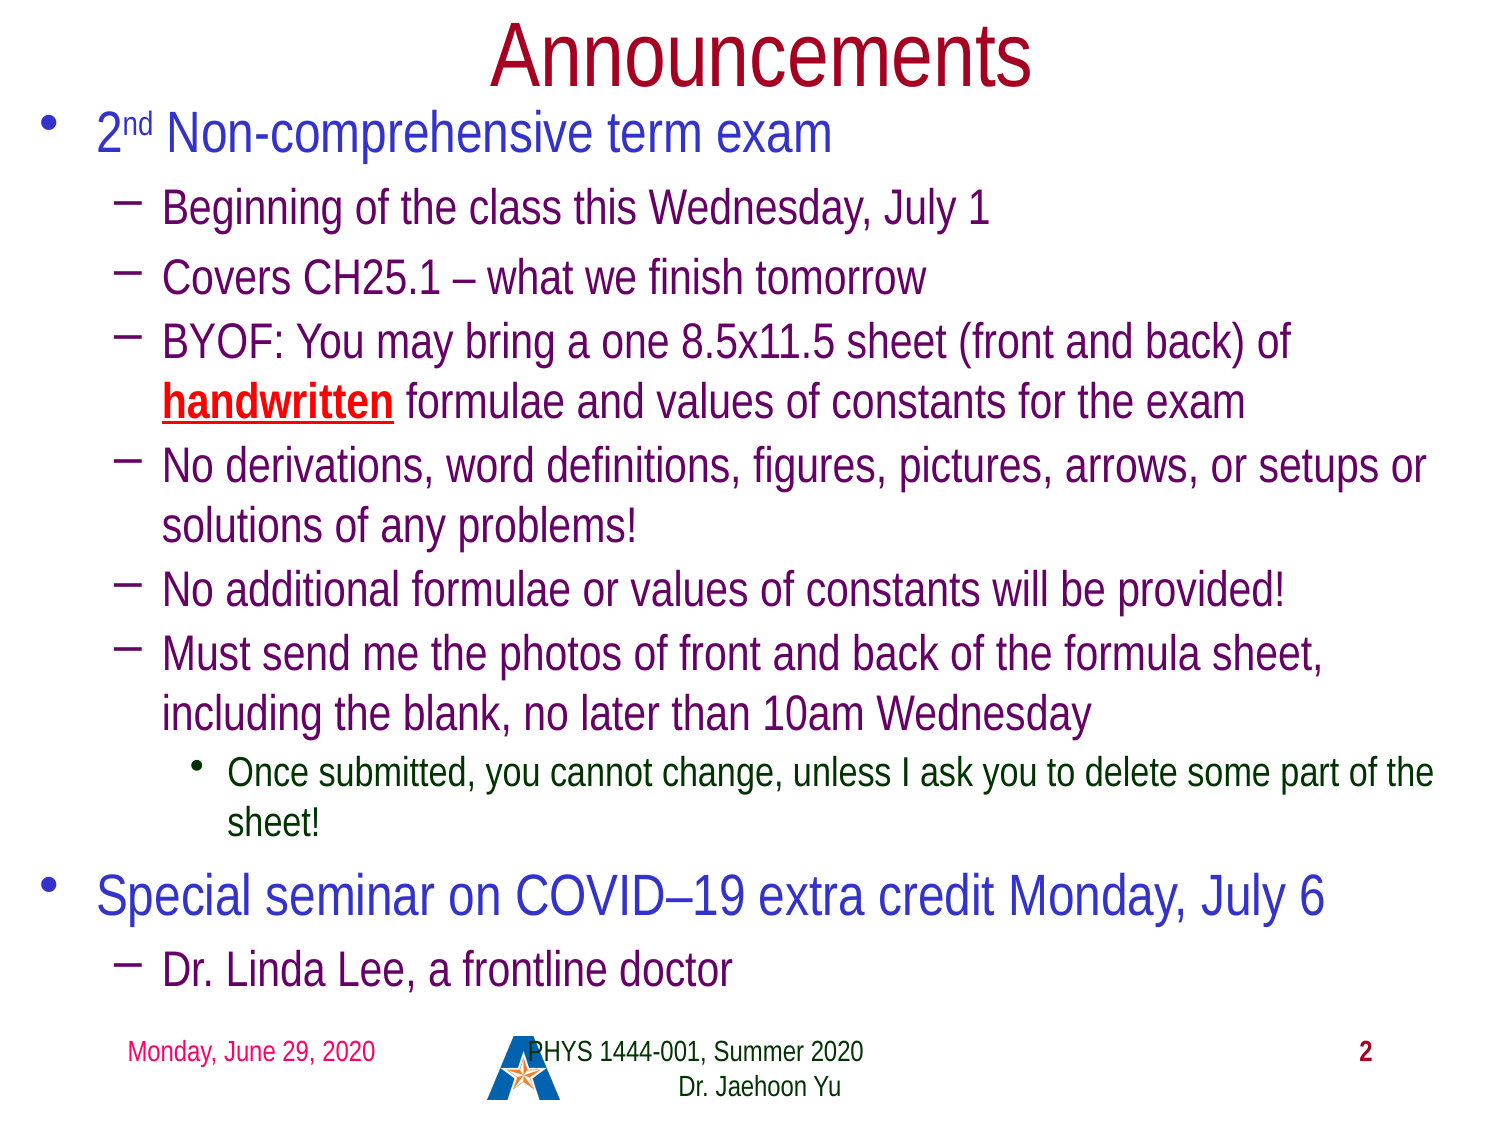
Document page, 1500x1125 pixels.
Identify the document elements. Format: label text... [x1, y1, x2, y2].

picture [487, 1036, 512, 1100]
list 2nd Non-comprehensive term exam Beginning of the class this Wednesday, July 1 Covers CH25.1 – what we finish tomorrow BYOF: You may bring a one 8.5x11.5 sheet (front and back) of handwritten formulae and values of constants for the exam No derivations, word definitions, figures, pictures, arrows, or setups or solutions of any problems! No additional formulae or values of constants will be provided! Must send me the photos of front and back of the formula sheet, including the blank, no later than 10am Wednesday Once submitted, you cannot change, unless I ask you to delete some part of the sheet! Special seminar on COVID–19 extra credit Monday, July 6 Dr. Linda Lee, a frontline doctor [24, 86, 1476, 994]
slide_number 2 [1074, 1024, 1388, 1101]
footer PHYS 1444-001, Summer 2020 Dr. Jaehoon Yu [512, 1024, 988, 1101]
title Announcements [124, 12, 1401, 86]
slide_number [112, 1024, 426, 1101]
